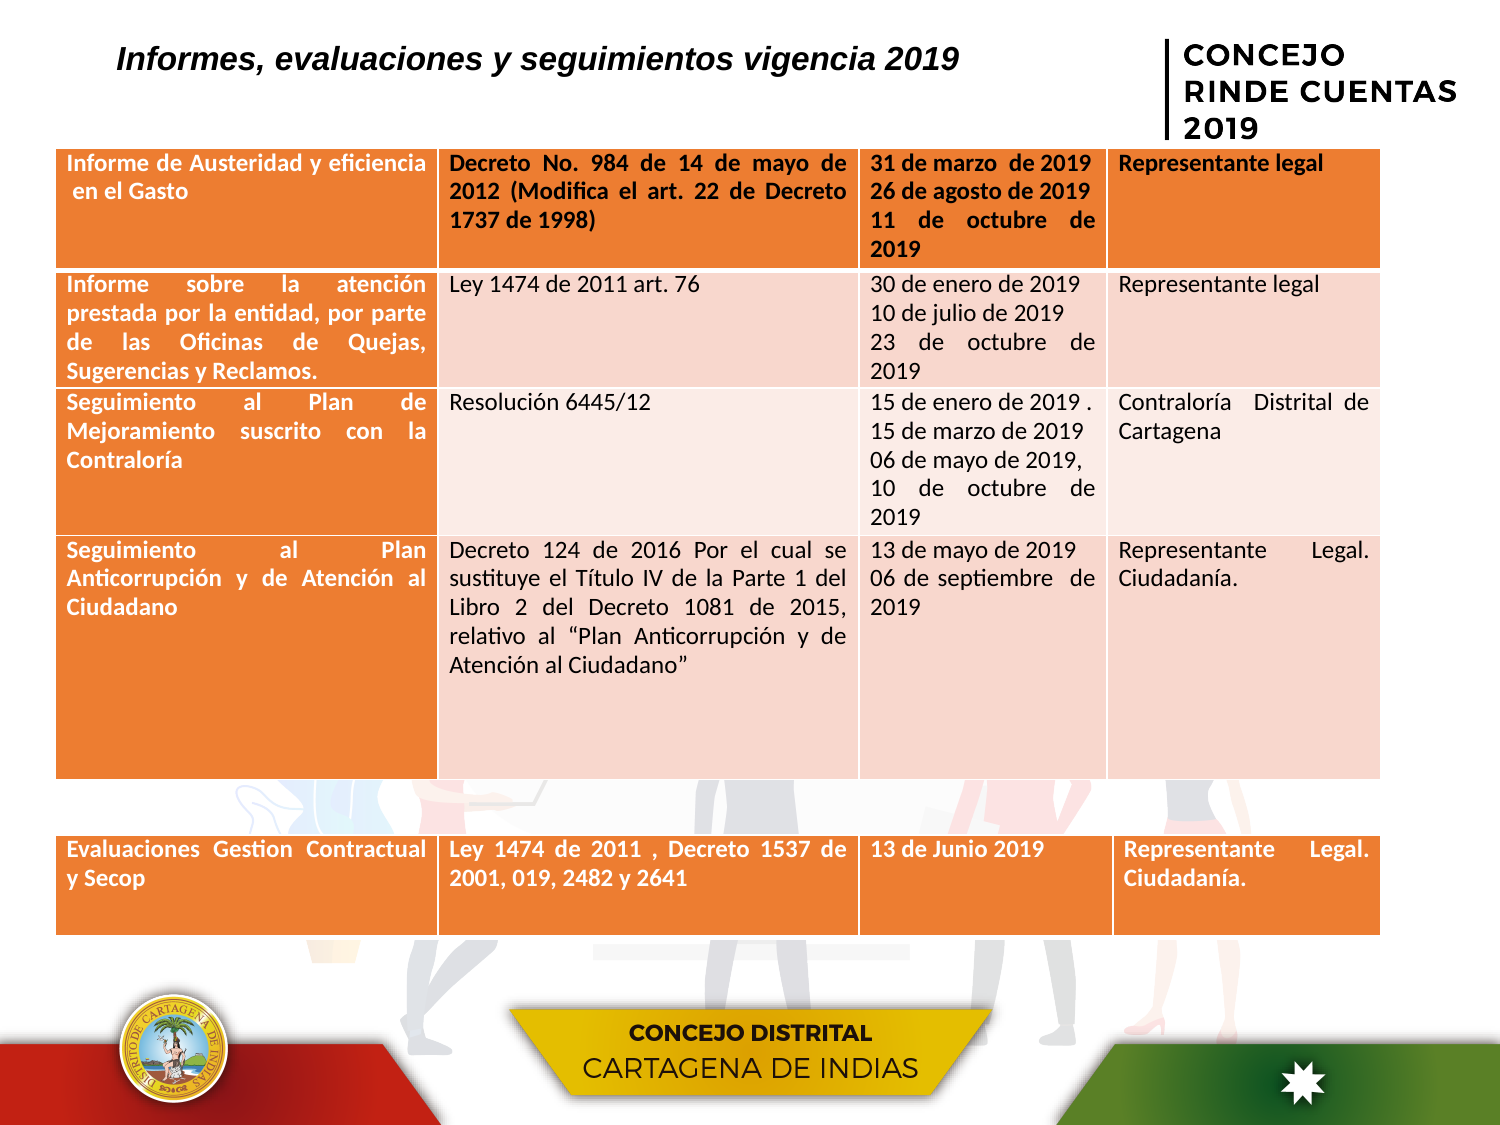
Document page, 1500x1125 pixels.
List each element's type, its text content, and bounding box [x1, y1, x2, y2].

table_cell 15 de enero de 2019 . 15 de marzo de 2019 06 de mayo de 2019, 10 de octubre de 2019 [860, 389, 1106, 535]
table_cell 30 de enero de 2019 10 de julio de 2019 23 de octubre de 2019 [860, 273, 1106, 387]
table_cell Informe sobre la atención prestada por la entidad, por parte de las Oficinas de Quejas, Sugerencias y Reclamos. [56, 273, 437, 387]
table_cell Representante legal [1108, 273, 1380, 387]
table_header Representante Legal. Ciudadanía. [1114, 836, 1380, 935]
table_cell Resolución 6445/12 [439, 389, 858, 535]
table_header 13 de Junio 2019 [860, 836, 1112, 935]
title Informes, evaluaciones y seguimientos vigencia 2019 [28, 20, 1048, 100]
table_header Ley 1474 de 2011 , Decreto 1537 de 2001, 019, 2482 y 2641 [439, 836, 858, 935]
picture [0, 0, 1500, 1125]
table_cell Seguimiento al Plan Anticorrupción y de Atención al Ciudadano [56, 536, 437, 779]
table_header Evaluaciones Gestion Contractual y Secop [56, 836, 437, 935]
table_cell Decreto 124 de 2016 Por el cual se sustituye el Título IV de la Parte 1 del Libro 2 del Decreto 1081 de 2015, relativo al “Plan Anticorrupción y de Atención al Ciudadano” [439, 536, 858, 779]
table_cell Seguimiento al Plan de Mejoramiento suscrito con la Contraloría [56, 389, 437, 535]
table_header Informe de Austeridad y eficiencia en el Gasto [56, 149, 437, 268]
table_cell 13 de mayo de 2019 06 de septiembre de 2019 [860, 536, 1106, 779]
table_cell Contraloría Distrital de Cartagena [1108, 389, 1380, 535]
table_cell Representante Legal. Ciudadanía. [1108, 536, 1380, 779]
table_header Decreto No. 984 de 14 de mayo de 2012 (Modifica el art. 22 de Decreto 1737 de 1998) [439, 149, 858, 268]
table_header 31 de marzo de 2019 26 de agosto de 2019 11 de octubre de 2019 [860, 149, 1106, 268]
table_header Representante legal [1108, 149, 1380, 268]
table_cell Ley 1474 de 2011 art. 76 [439, 273, 858, 387]
